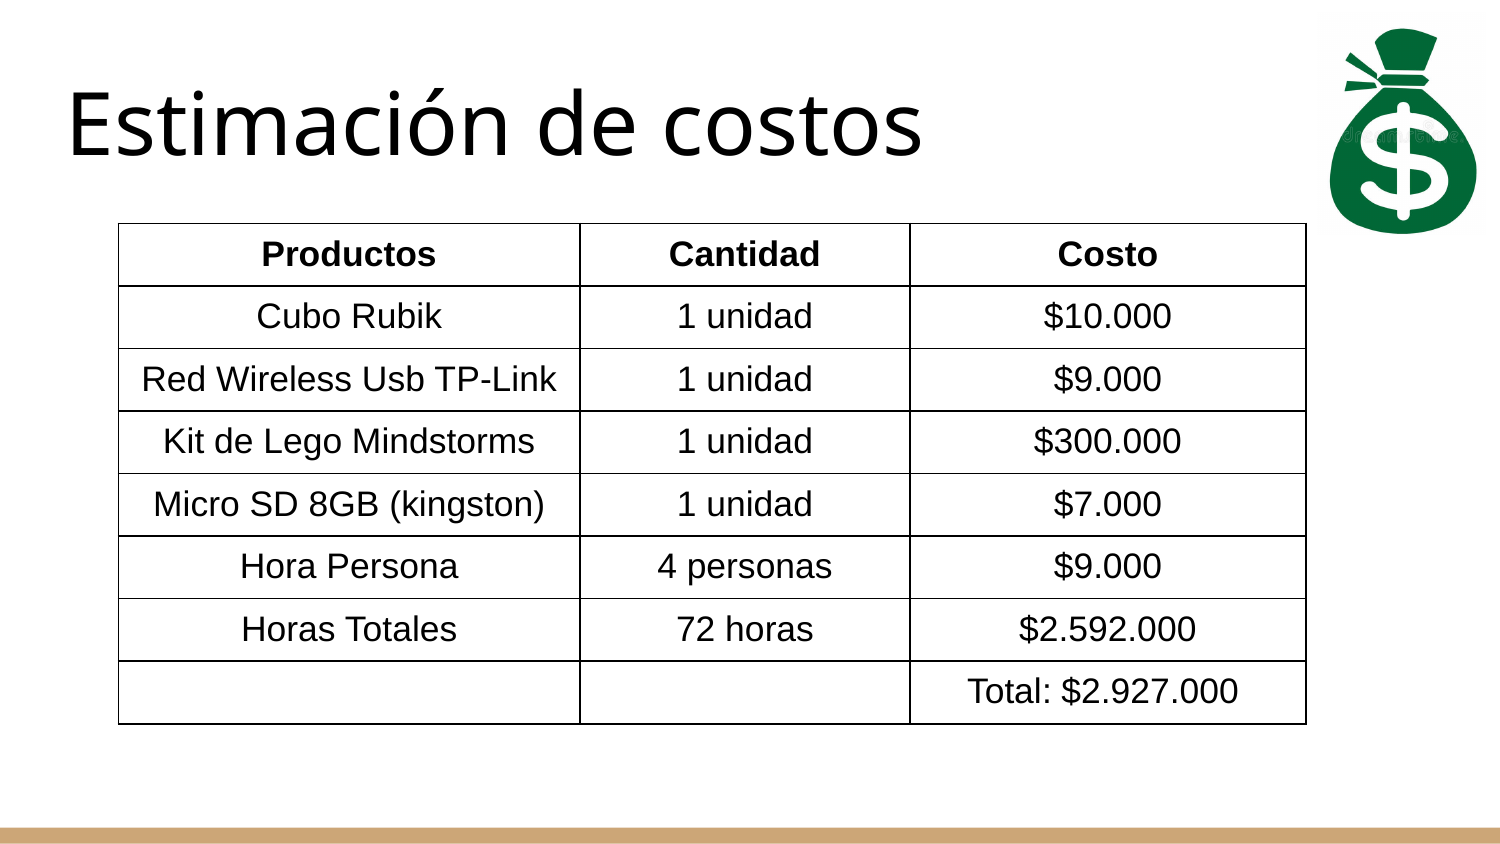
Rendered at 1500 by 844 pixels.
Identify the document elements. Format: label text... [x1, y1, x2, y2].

list [41, 200, 1439, 752]
table_cell Hora Persona [119, 537, 579, 598]
table_cell [119, 662, 579, 723]
table_cell 72 horas [581, 599, 909, 660]
table_cell Cubo Rubik [119, 287, 579, 348]
table_cell Horas Totales [119, 599, 579, 660]
table_cell $2.592.000 [911, 599, 1305, 660]
table_cell Micro SD 8GB (kingston) [119, 474, 579, 535]
table_cell 1 unidad [581, 474, 909, 535]
table_cell $300.000 [911, 412, 1305, 473]
table_cell $9.000 [911, 349, 1305, 410]
table_header Costo [911, 224, 1305, 285]
table_header Cantidad [581, 224, 909, 285]
table_cell $10.000 [911, 287, 1305, 348]
title Estimación de costos [51, 51, 1312, 189]
table_cell $7.000 [911, 474, 1305, 535]
picture [1317, 12, 1486, 235]
table_cell 1 unidad [581, 349, 909, 410]
table_cell Kit de Lego Mindstorms [119, 412, 579, 473]
table_cell 1 unidad [581, 287, 909, 348]
table_cell 4 personas [581, 537, 909, 598]
table_cell Total: $2.927.000 [911, 662, 1305, 723]
table_cell [581, 662, 909, 723]
table_cell $9.000 [911, 537, 1305, 598]
table_cell 1 unidad [581, 412, 909, 473]
table_cell Red Wireless Usb TP-Link [119, 349, 579, 410]
table_header Productos [119, 224, 579, 285]
